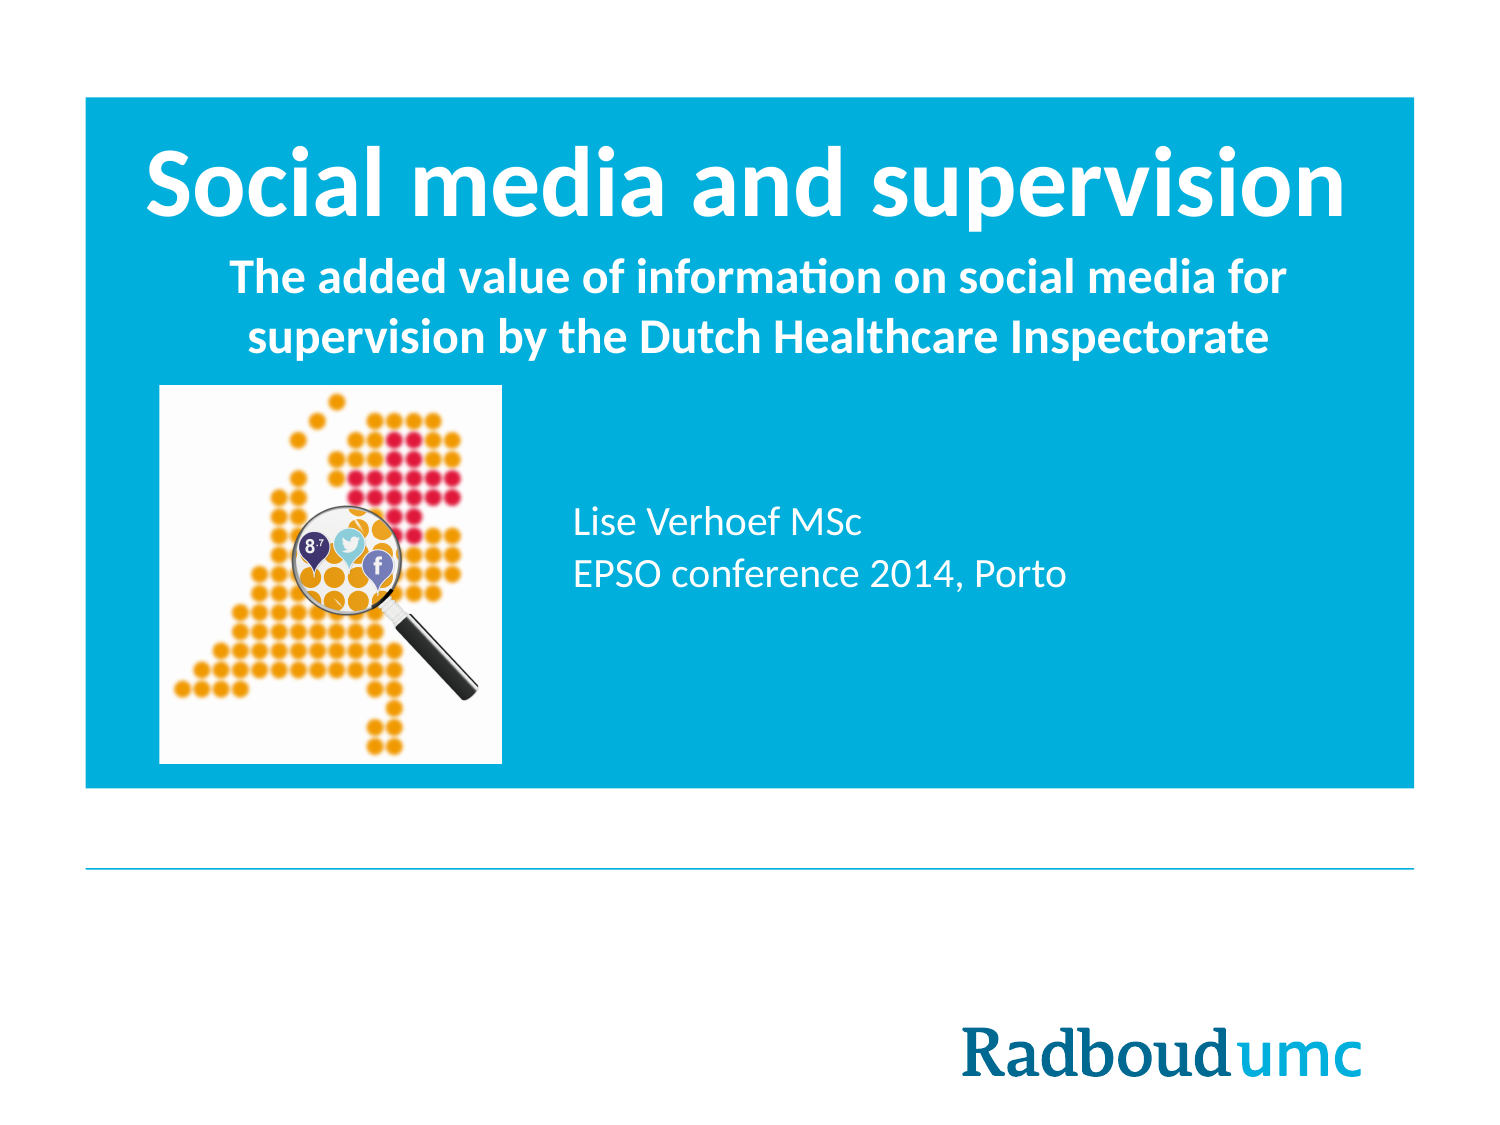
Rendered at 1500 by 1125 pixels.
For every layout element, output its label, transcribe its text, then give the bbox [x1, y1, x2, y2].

title Social media and supervision [135, 148, 1359, 237]
subtitle The added value of information on social media for supervision by the Dutch Healthcare Inspectorate [147, 243, 1371, 382]
list Lise Verhoef MSc EPSO conference 2014, Porto [572, 491, 1247, 658]
picture [160, 386, 501, 763]
